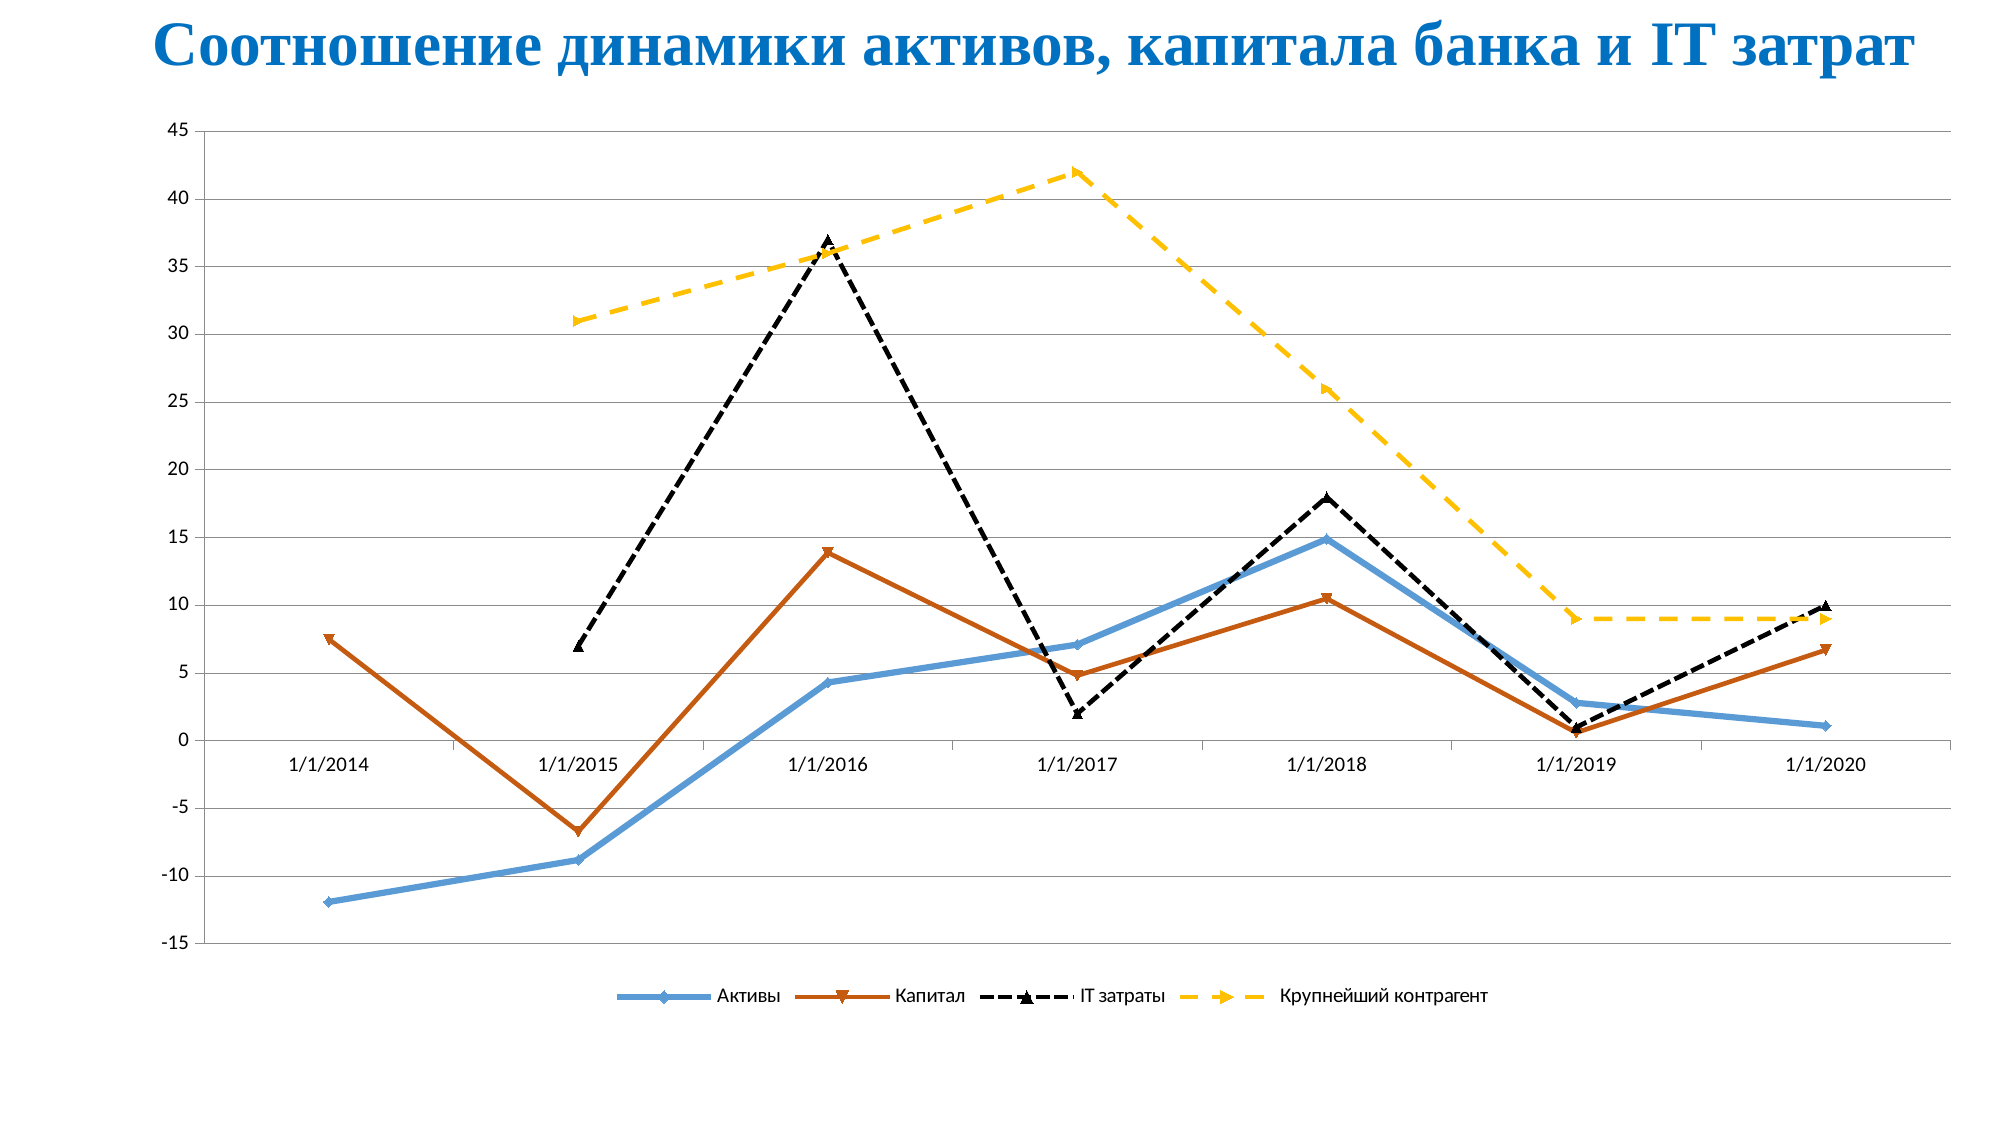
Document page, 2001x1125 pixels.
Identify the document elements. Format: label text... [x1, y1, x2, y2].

chart [137, 104, 1968, 1014]
title Соотношение динамики активов, капитала банка и IT затрат [137, 0, 1988, 91]
